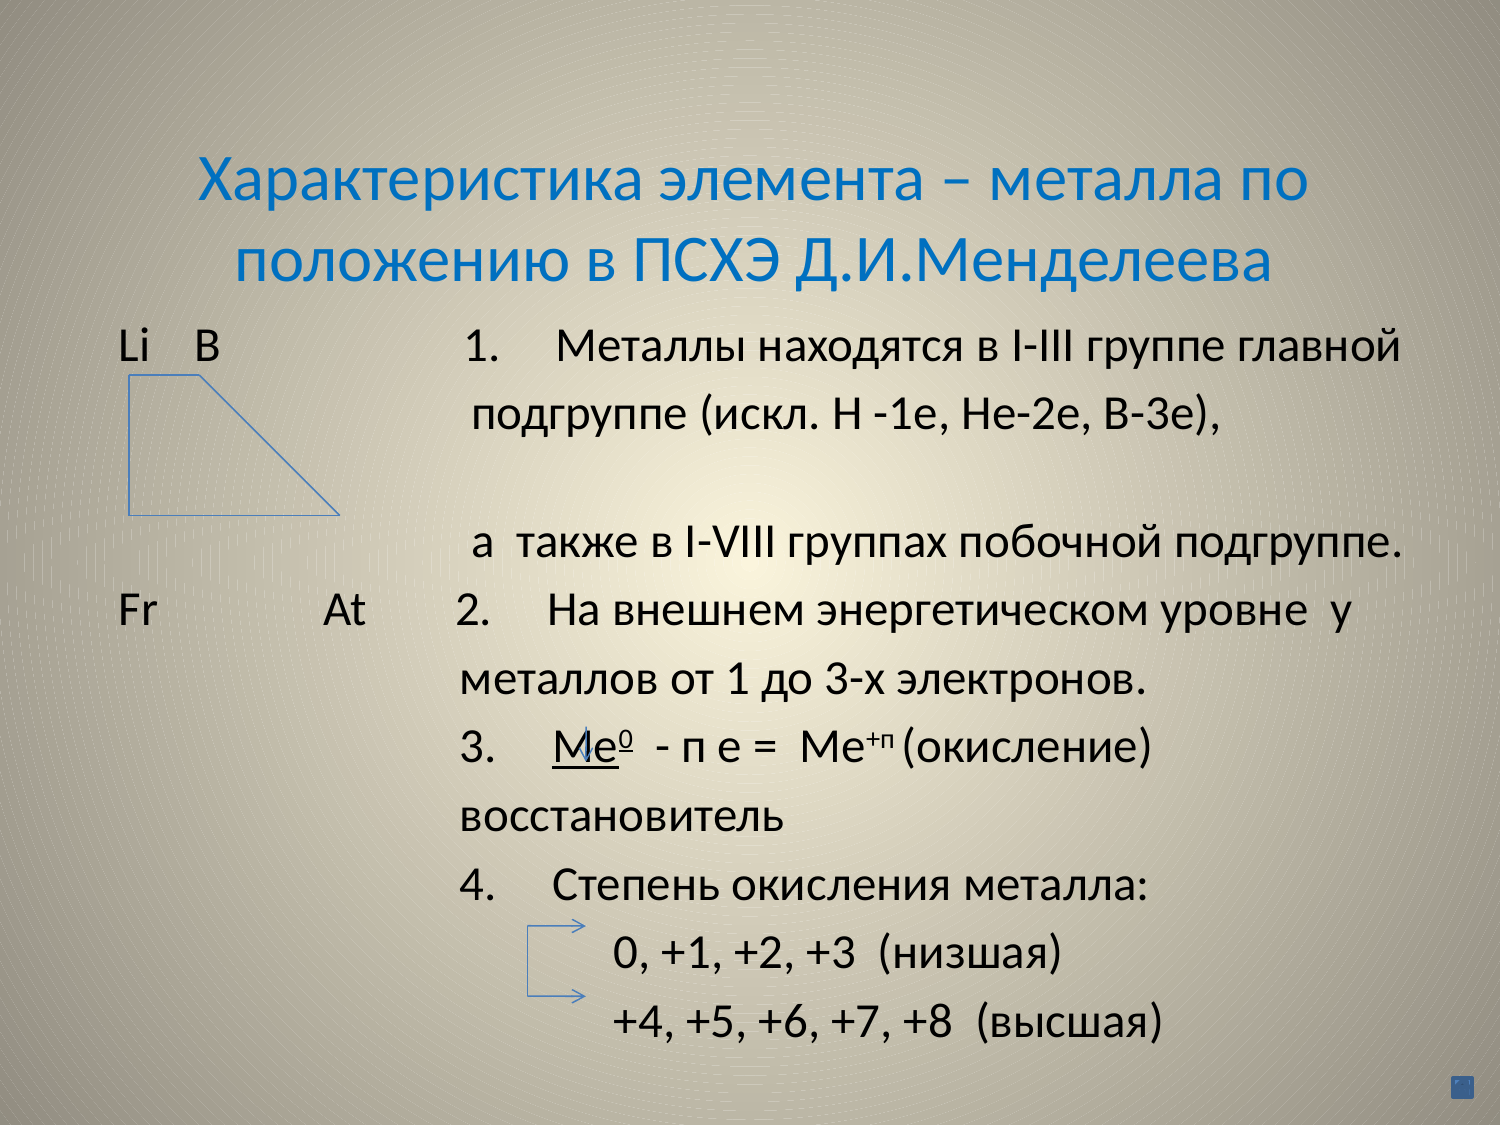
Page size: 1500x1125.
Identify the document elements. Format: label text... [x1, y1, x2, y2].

subtitle Li B 1. Металлы находятся в I-III группе главной подгруппе (искл. H -1e, Hе-2e, B-3e), а также в I-VIII группах побочной подгруппе. Fr At 2. На внешнем энергетическом уровне у металлов от 1 до 3-х электронов. 3. Ме0 - п е = Ме+п (окисление) восстановитель 4. Степень окисления металла: 0, +1, +2, +3 (низшая) +4, +5, +6, +7, +8 (высшая) [82, 304, 1454, 1055]
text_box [198, 374, 341, 515]
text_box [1451, 1076, 1474, 1099]
title Характеристика элемента – металла по положению в ПСХЭ Д.И.Менделеева [117, 93, 1393, 304]
